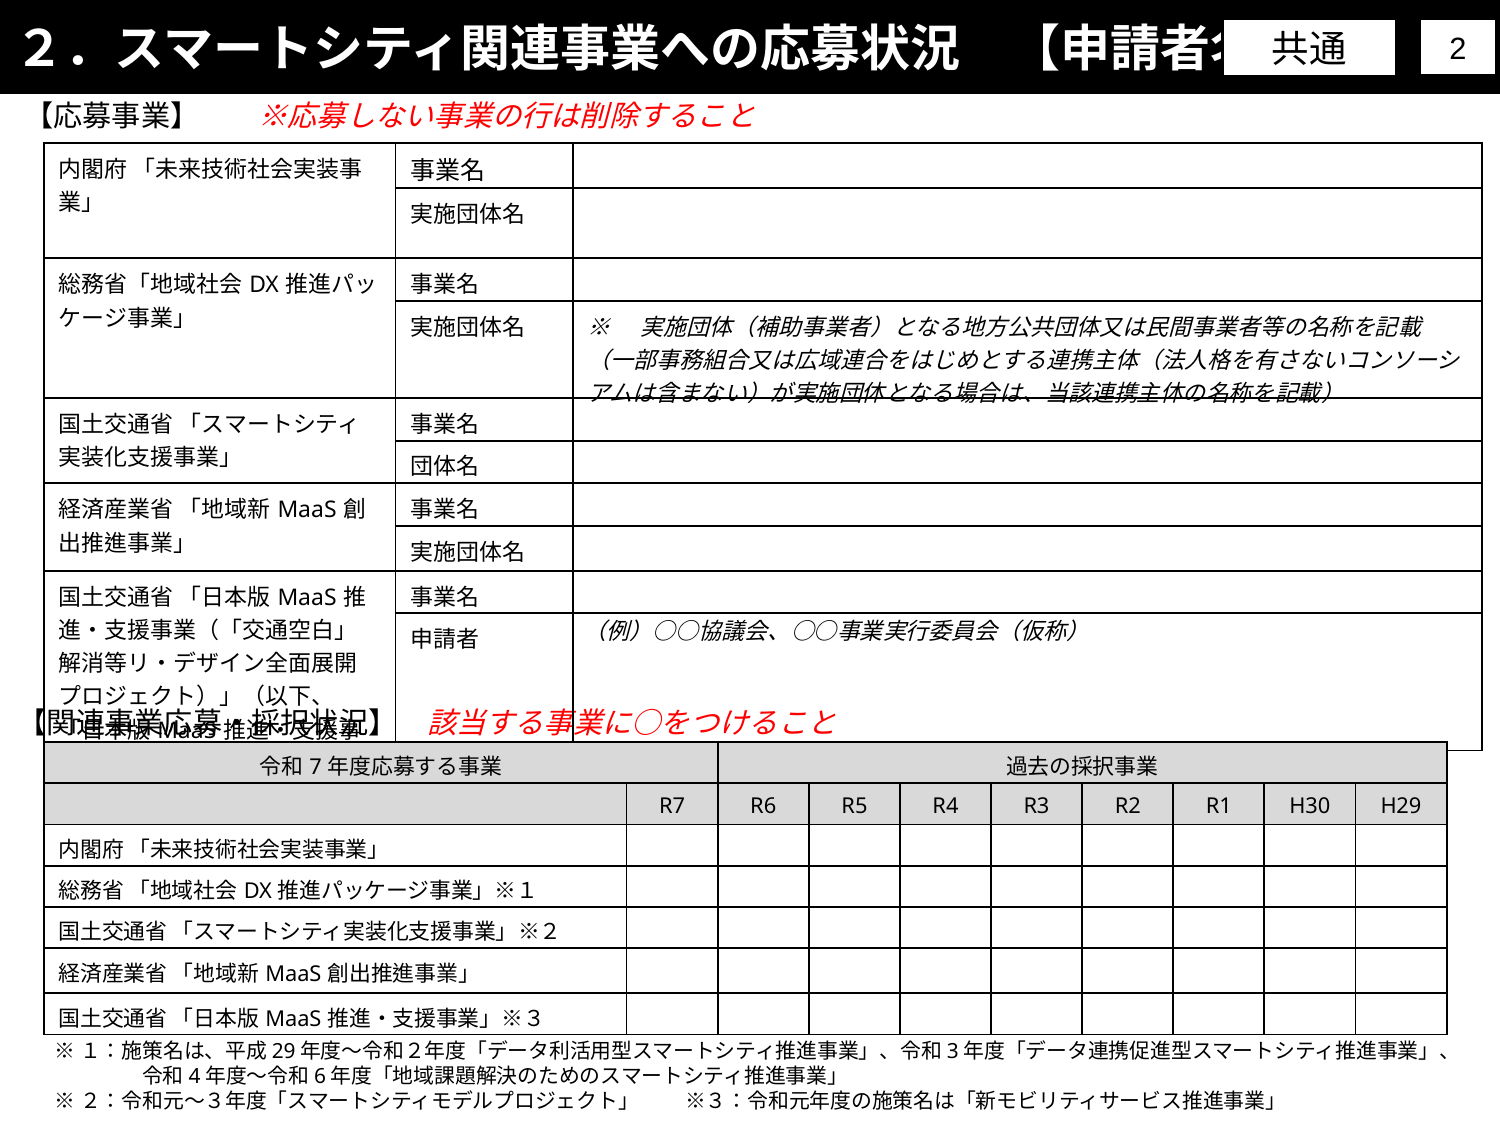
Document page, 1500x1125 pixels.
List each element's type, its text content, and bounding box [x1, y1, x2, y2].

table_cell [45, 784, 626, 824]
table_cell [1265, 949, 1355, 992]
table_cell 国土交通省 「日本版MaaS推進・支援事業（「交通空白」解消等リ・デザイン全面展開プロジェクト）」（以下、「日本版MaaS推進・支援事業」という。） [45, 572, 395, 741]
table_cell [901, 825, 990, 865]
table_cell [992, 825, 1081, 865]
table_cell [1083, 867, 1172, 906]
table_cell [1356, 949, 1446, 992]
table_cell 総務省 「地域社会DX推進パッケージ事業」※１ [45, 867, 626, 906]
table_cell [1083, 825, 1172, 865]
table_cell ※ 実施団体（補助事業者）となる地方公共団体又は民間事業者等の名称を記載 （一部事務組合又は広域連合をはじめとする連携主体（法人格を有さないコンソーシアムは含まない）が実施団体となる場合は、当該連携主体の名称を記載） [574, 302, 1481, 397]
table_cell 総務省「地域社会DX推進パッケージ事業」 [45, 259, 395, 397]
table_cell [574, 572, 1481, 612]
table_cell [1356, 825, 1446, 865]
table_cell [1174, 825, 1263, 865]
table_cell 国土交通省 「スマートシティ実装化支援事業」※２ [45, 908, 626, 947]
table_cell [719, 825, 808, 865]
table_header 令和7年度応募する事業 [45, 743, 717, 782]
table_cell [574, 527, 1481, 570]
table_cell 事業名 [396, 572, 572, 612]
table_header [574, 144, 1481, 187]
table_cell 事業名 [396, 484, 572, 525]
table_cell [810, 949, 899, 992]
table_cell R7 [627, 784, 717, 824]
table_cell 事業名 [396, 259, 572, 300]
table_cell R3 [992, 784, 1081, 824]
table_cell 実施団体名 [396, 189, 572, 257]
text_box 【応募事業】 ※応募しない事業の行は削除すること [9, 89, 869, 140]
table_cell [992, 867, 1081, 906]
table_cell [901, 994, 990, 1034]
table_cell [810, 994, 899, 1034]
table_cell [1174, 908, 1263, 947]
table_cell 実施団体名 [396, 302, 572, 397]
table_cell [810, 908, 899, 947]
text_box ２．スマートシティ関連事業への応募状況 【申請者名】 [0, 0, 1500, 94]
table_cell 実施団体名 [396, 527, 572, 570]
table_cell [574, 189, 1481, 257]
table_cell [627, 994, 717, 1034]
table_cell 事業名 [396, 399, 572, 440]
table_cell （例）○○協議会、○○事業実行委員会（仮称） [574, 614, 1481, 750]
table_cell [627, 908, 717, 947]
table_cell H30 [1265, 784, 1355, 824]
table_cell [1356, 908, 1446, 947]
text_box 共通 [1220, 17, 1398, 78]
table_cell [627, 867, 717, 906]
table_cell R2 [1083, 784, 1172, 824]
table_cell [992, 908, 1081, 947]
table_cell [1174, 949, 1263, 992]
table_cell [1265, 825, 1355, 865]
table_cell [1083, 908, 1172, 947]
table_cell 申請者 [396, 614, 572, 741]
table_cell [1265, 994, 1355, 1034]
table_cell [1174, 867, 1263, 906]
table_cell 経済産業省 「地域新MaaS創出推進事業」 [45, 949, 626, 992]
table_cell [992, 949, 1081, 992]
table_header 過去の採択事業 [719, 743, 1446, 782]
table_cell [627, 949, 717, 992]
table_cell [1265, 867, 1355, 906]
table_cell [574, 399, 1481, 440]
table_cell [992, 994, 1081, 1034]
table_cell [901, 867, 990, 906]
table_cell [810, 825, 899, 865]
table_cell H29 [1356, 784, 1446, 824]
table_header 内閣府 「未来技術社会実装事業」 [45, 144, 395, 257]
table_cell [901, 908, 990, 947]
table_cell [719, 908, 808, 947]
table_cell [1265, 908, 1355, 947]
table_cell [574, 442, 1481, 482]
table_cell [901, 949, 990, 992]
table_cell [1356, 994, 1446, 1034]
table_cell [574, 259, 1481, 300]
table_cell R5 [810, 784, 899, 824]
table_cell 経済産業省 「地域新MaaS創出推進事業」 [45, 484, 395, 570]
table_cell 内閣府 「未来技術社会実装事業」 [45, 825, 626, 865]
table_cell R6 [719, 784, 808, 824]
table_cell [627, 825, 717, 865]
table_cell [810, 867, 899, 906]
table_cell [1083, 994, 1172, 1034]
table_cell R1 [1174, 784, 1263, 824]
table_header 事業名 [396, 144, 572, 187]
table_cell [719, 994, 808, 1034]
table_cell [719, 867, 808, 906]
table_cell R4 [901, 784, 990, 824]
table_cell 国土交通省 「スマートシティ実装化支援事業」 [45, 399, 395, 482]
text_box ※１：施策名は、平成29年度～令和２年度「データ利活用型スマートシティ推進事業」、令和3年度「データ連携促進型スマートシティ推進事業」、 令和4年度～令和6年度「地域課題解決のためのスマートシティ推進事業」 ※２：令和元～３年度「スマートシティモデルプロジェクト」 ※３：令和元年度の施策名は「新モビリティサービス推進事業」 [39, 1030, 1483, 1120]
text_box 2 [1418, 17, 1498, 77]
table_cell 国土交通省 「日本版MaaS推進・支援事業」※３ [45, 994, 626, 1034]
table_cell [719, 949, 808, 992]
table_cell [574, 484, 1481, 525]
table_cell [1083, 949, 1172, 992]
table_cell [1356, 867, 1446, 906]
text_box 【関連事業応募・採択状況】 該当する事業に○をつけること [2, 696, 43, 747]
table_cell 団体名 [396, 442, 572, 482]
table_cell [1174, 994, 1263, 1034]
